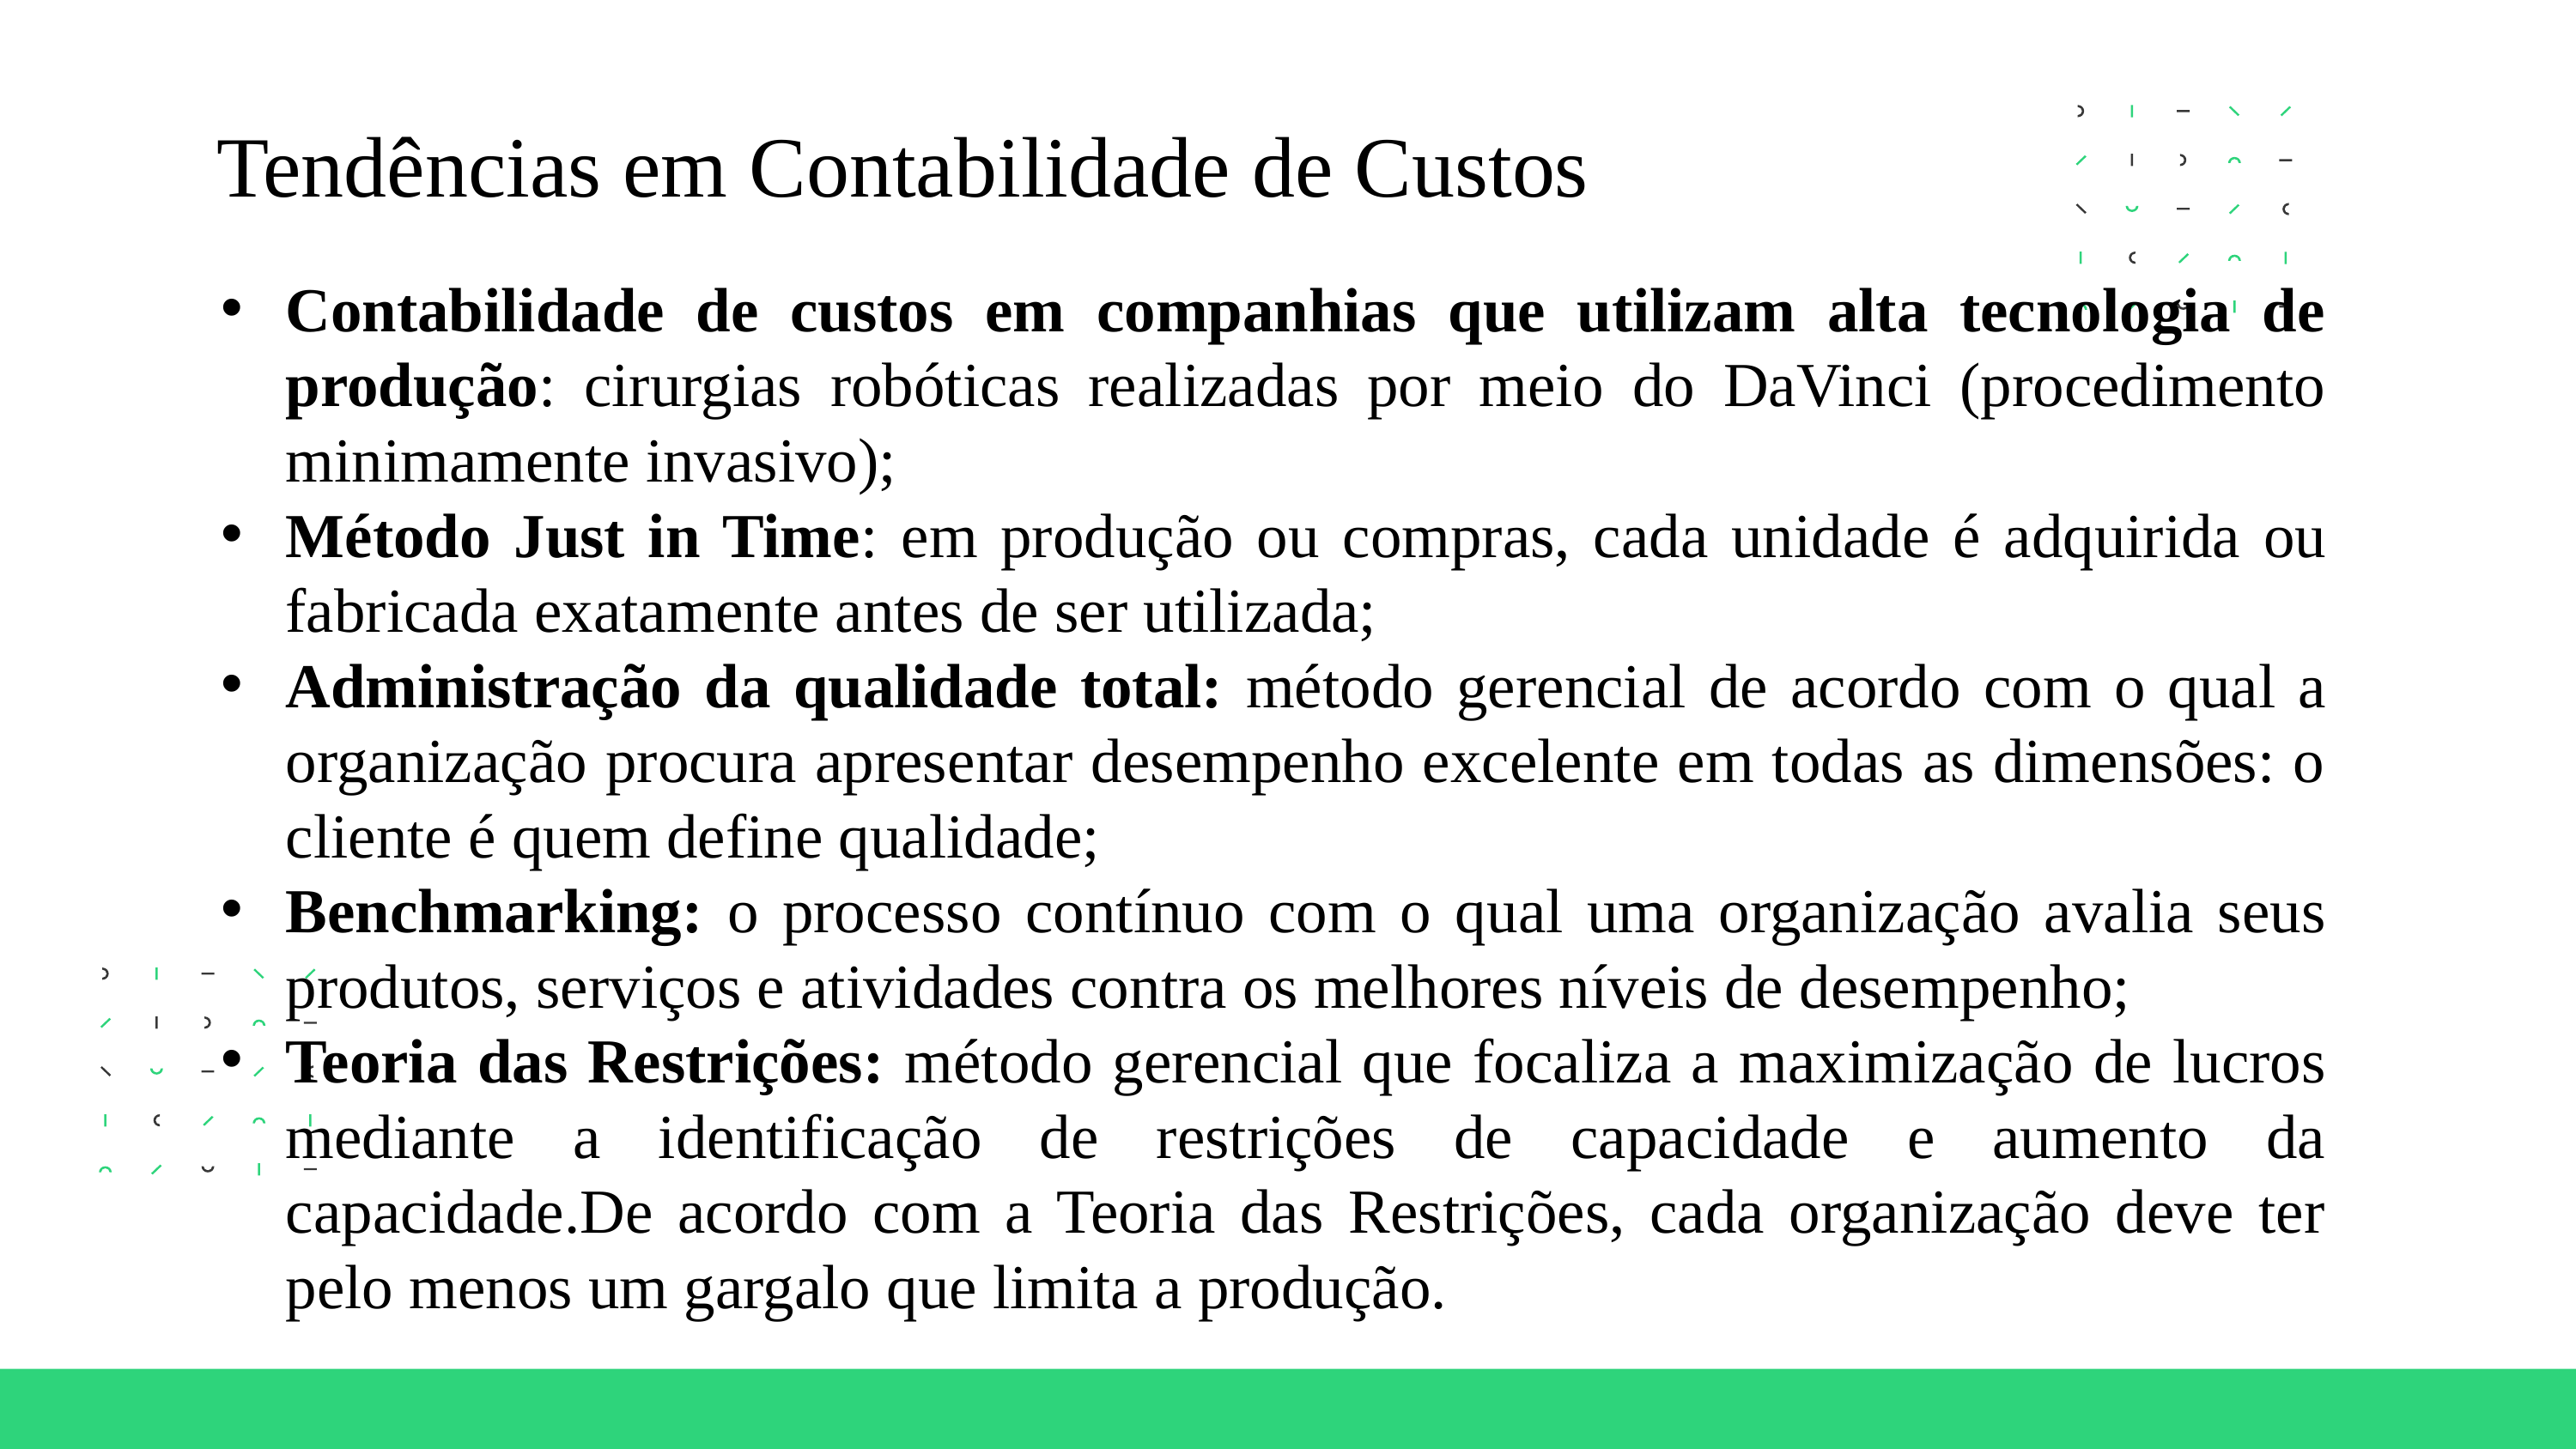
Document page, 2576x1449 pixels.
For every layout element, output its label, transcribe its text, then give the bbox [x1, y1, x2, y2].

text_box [79, 949, 490, 1349]
text_box Tendências em Contabilidade de Custos [204, 105, 2050, 221]
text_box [2055, 86, 2466, 487]
text_box [0, 1368, 2576, 1449]
text_box Contabilidade de custos em companhias que utilizam alta tecnologia de produção: cirurgias robóticas realizadas por meio do DaVinci (procedimento minimamente invasivo); Método Just in Time: em produção ou compras, cada unidade é adquirida ou fabricada exatamente antes de ser utilizada; Administração da qualidade total: método gerencial de acordo com o qual a organização procura apresentar desempenho excelente em todas as dimensões: o cliente é quem define qualidade; Benchmarking: o processo contínuo com o qual uma organização avalia seus produtos, serviços e atividades contra os melhores níveis de desempenho; Teoria das Restrições: método gerencial que focaliza a maximização de lucros mediante a identificação de restrições de capacidade e aumento da capacidade.De acordo com a Teoria das Restrições, cada organização deve ter pelo menos um gargalo que limita a produção. [209, 263, 2340, 1328]
